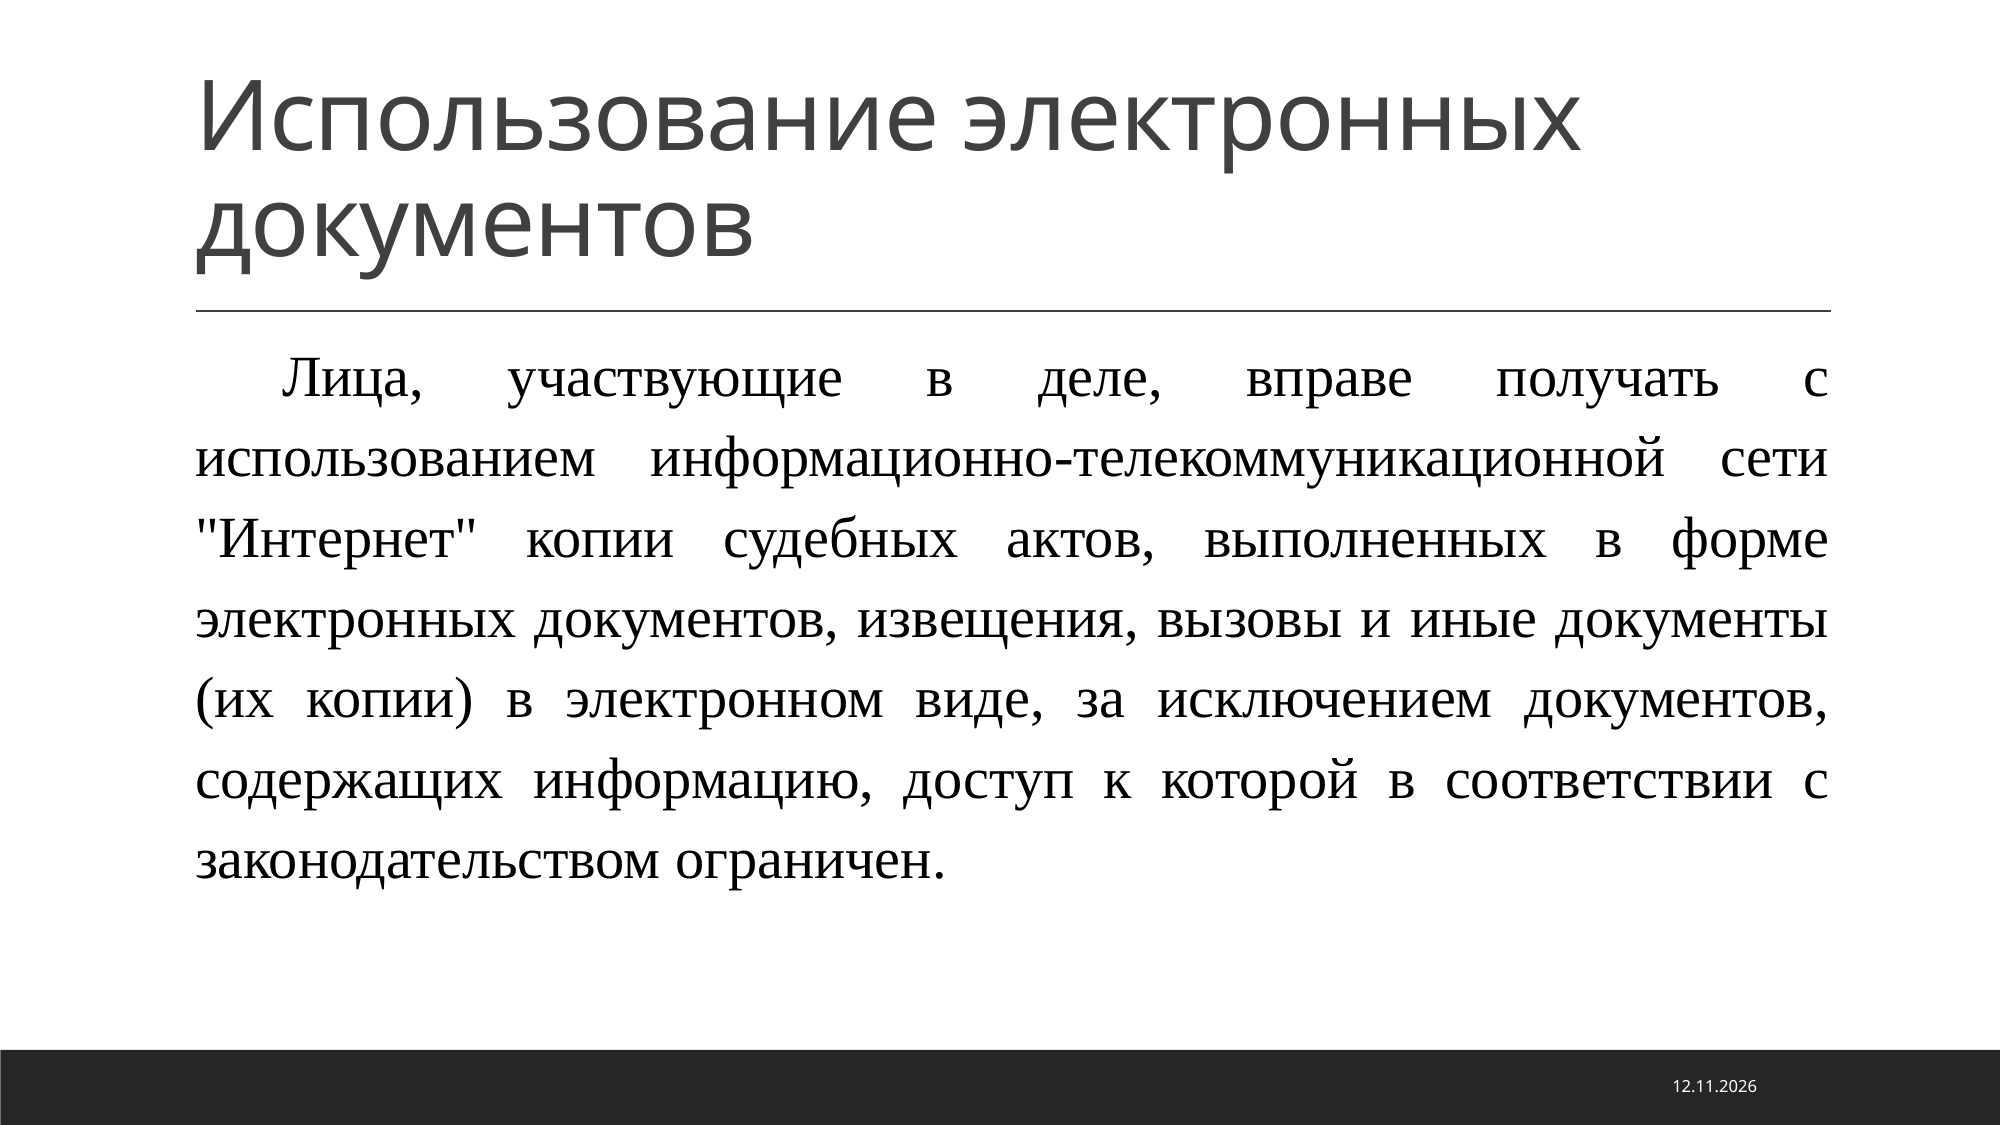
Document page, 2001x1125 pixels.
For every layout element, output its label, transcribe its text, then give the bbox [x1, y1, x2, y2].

list Лица, участвующие в деле, вправе получать с использованием информационно-телекоммуникационной сети "Интернет" копии судебных актов, выполненных в форме электронных документов, извещения, вызовы и иные документы (их копии) в электронном виде, за исключением документов, содержащих информацию, доступ к которой в соответствии с законодательством ограничен. [180, 320, 1830, 963]
title Использование электронных документов [180, 47, 1830, 285]
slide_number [1348, 1057, 1773, 1118]
